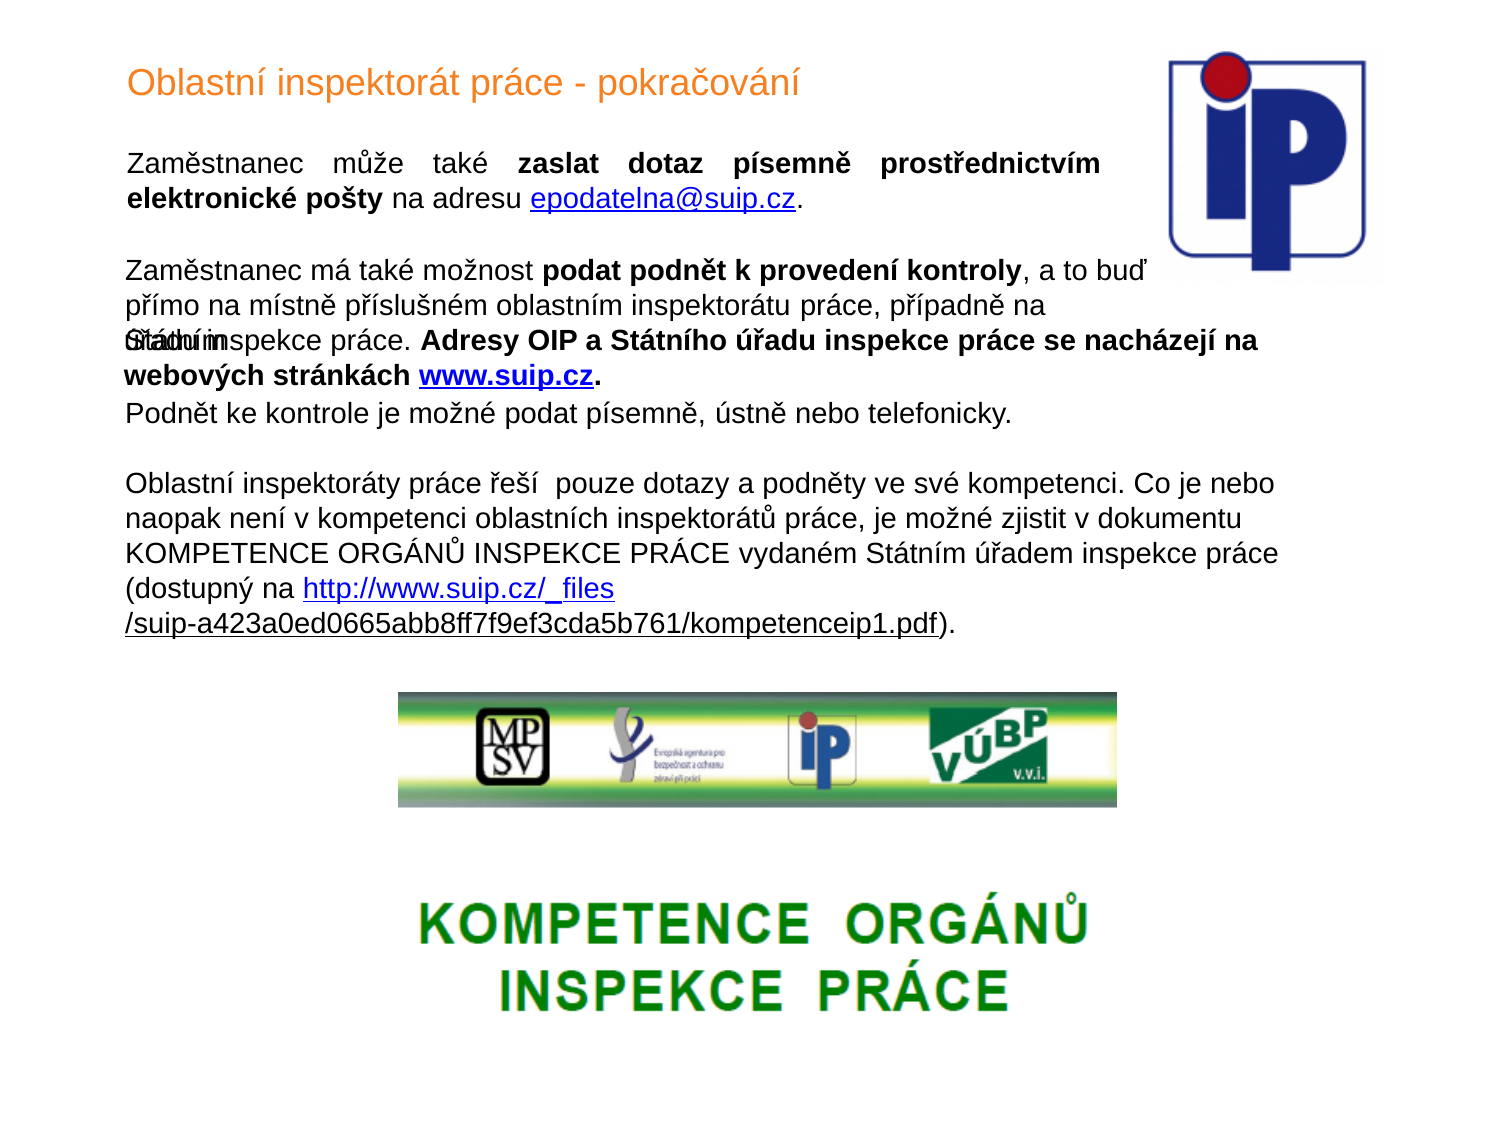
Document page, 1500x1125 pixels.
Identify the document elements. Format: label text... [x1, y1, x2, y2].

text_box úřadu inspekce práce. Adresy OIP a Státního úřadu inspekce práce se nacházejí na webových stránkách www.suip.cz. [108, 313, 1350, 399]
text_box Oblastní inspektoráty práce řeší pouze dotazy a podněty ve své kompetenci. Co je nebo naopak není v kompetenci oblastních inspektorátů práce, je možné zjistit v dokumentu Kompetence orgánů inspekce práce vydaném Státním úřadem inspekce práce (dostupný na http://www.suip.cz/_files/suip-a423a0ed0665abb8ff7f9ef3cda5b761/kompetenceip1.pdf). [110, 457, 1389, 648]
picture [1155, 49, 1391, 285]
picture [398, 692, 1117, 1031]
text_box Zaměstnanec má také možnost podat podnět k provedení kontroly, a to buď přímo na místně příslušném oblastním inspektorátu práce, případně na Státním [110, 243, 1162, 313]
text_box Podnět ke kontrole je možné podat písemně, ústně nebo telefonicky. [110, 387, 1363, 437]
text_box Oblastní inspektorát práce - pokračování [112, 50, 863, 110]
text_box Zaměstnanec může také zaslat dotaz písemně prostřednictvím elektronické pošty na adresu epodatelna@suip.cz. [112, 136, 1117, 222]
